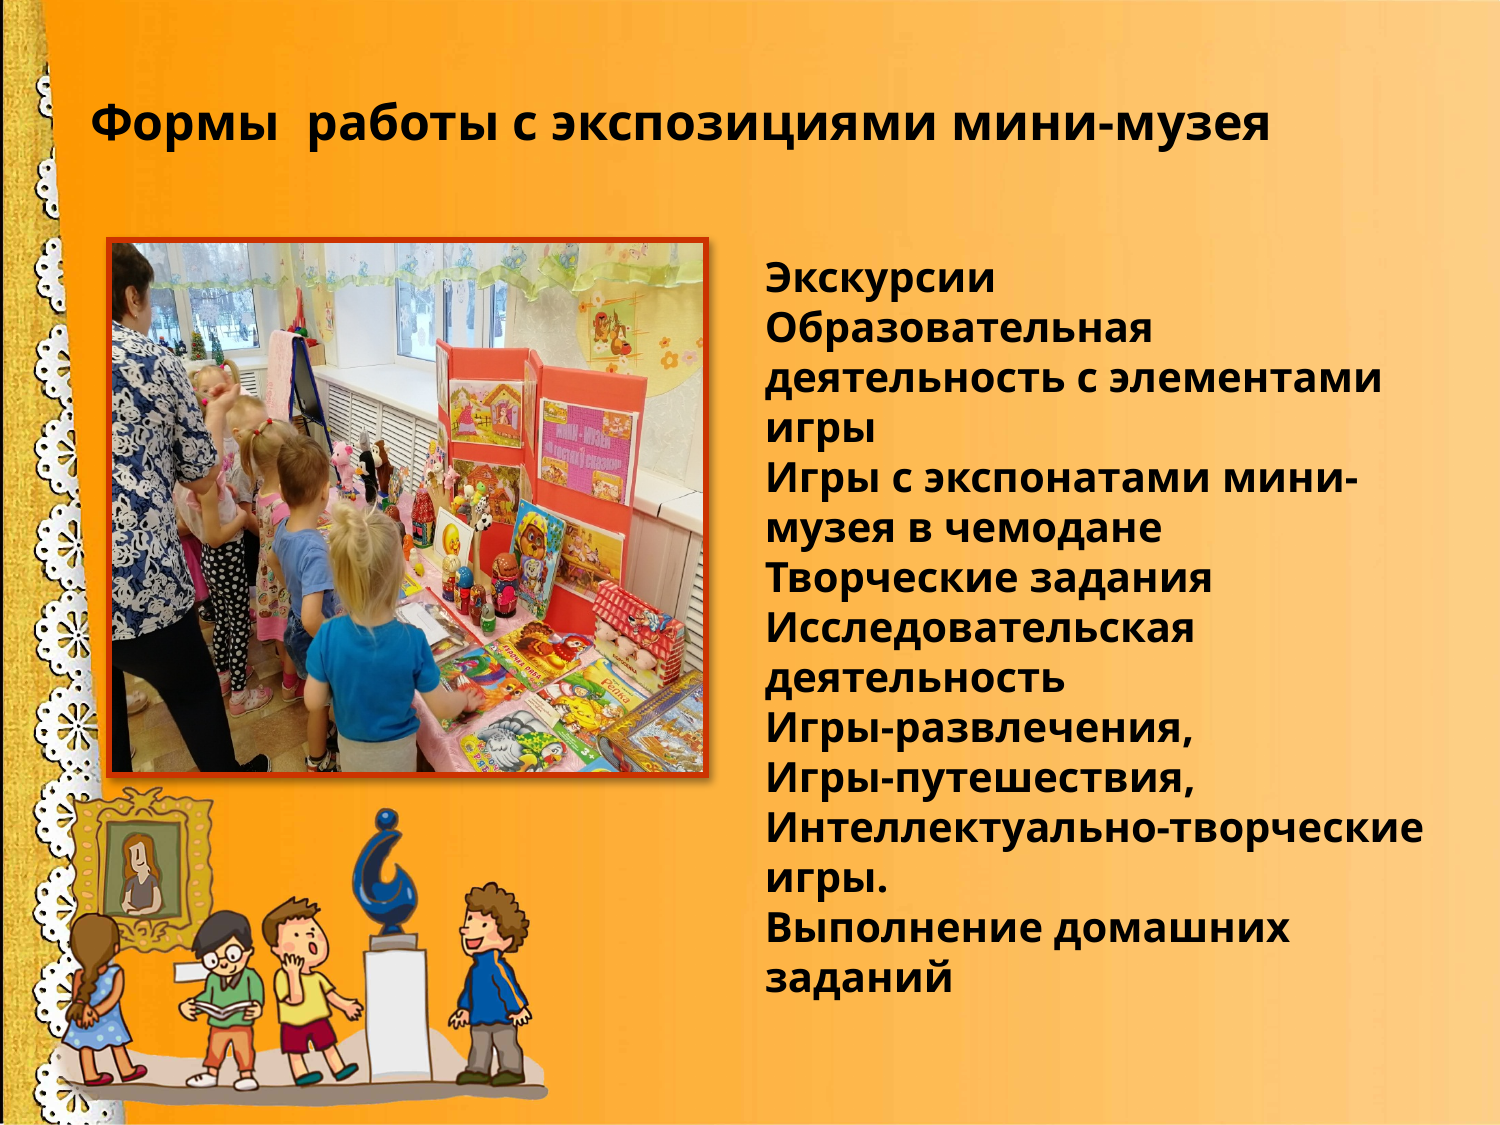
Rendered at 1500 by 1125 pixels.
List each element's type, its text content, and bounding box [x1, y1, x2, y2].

picture [0, 0, 1500, 1125]
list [111, 243, 703, 773]
title Формы работы с экспозициями мини-музея [75, 45, 1425, 197]
text_box Экскурсии Образовательная деятельность с элементами игры Игры с экспонатами мини- музея в чемодане Творческие задания Исследовательская деятельность Игры-развлечения, Игры-путешествия, Интеллектуально-творческие игры. Выполнение домашних заданий [750, 243, 1471, 1009]
